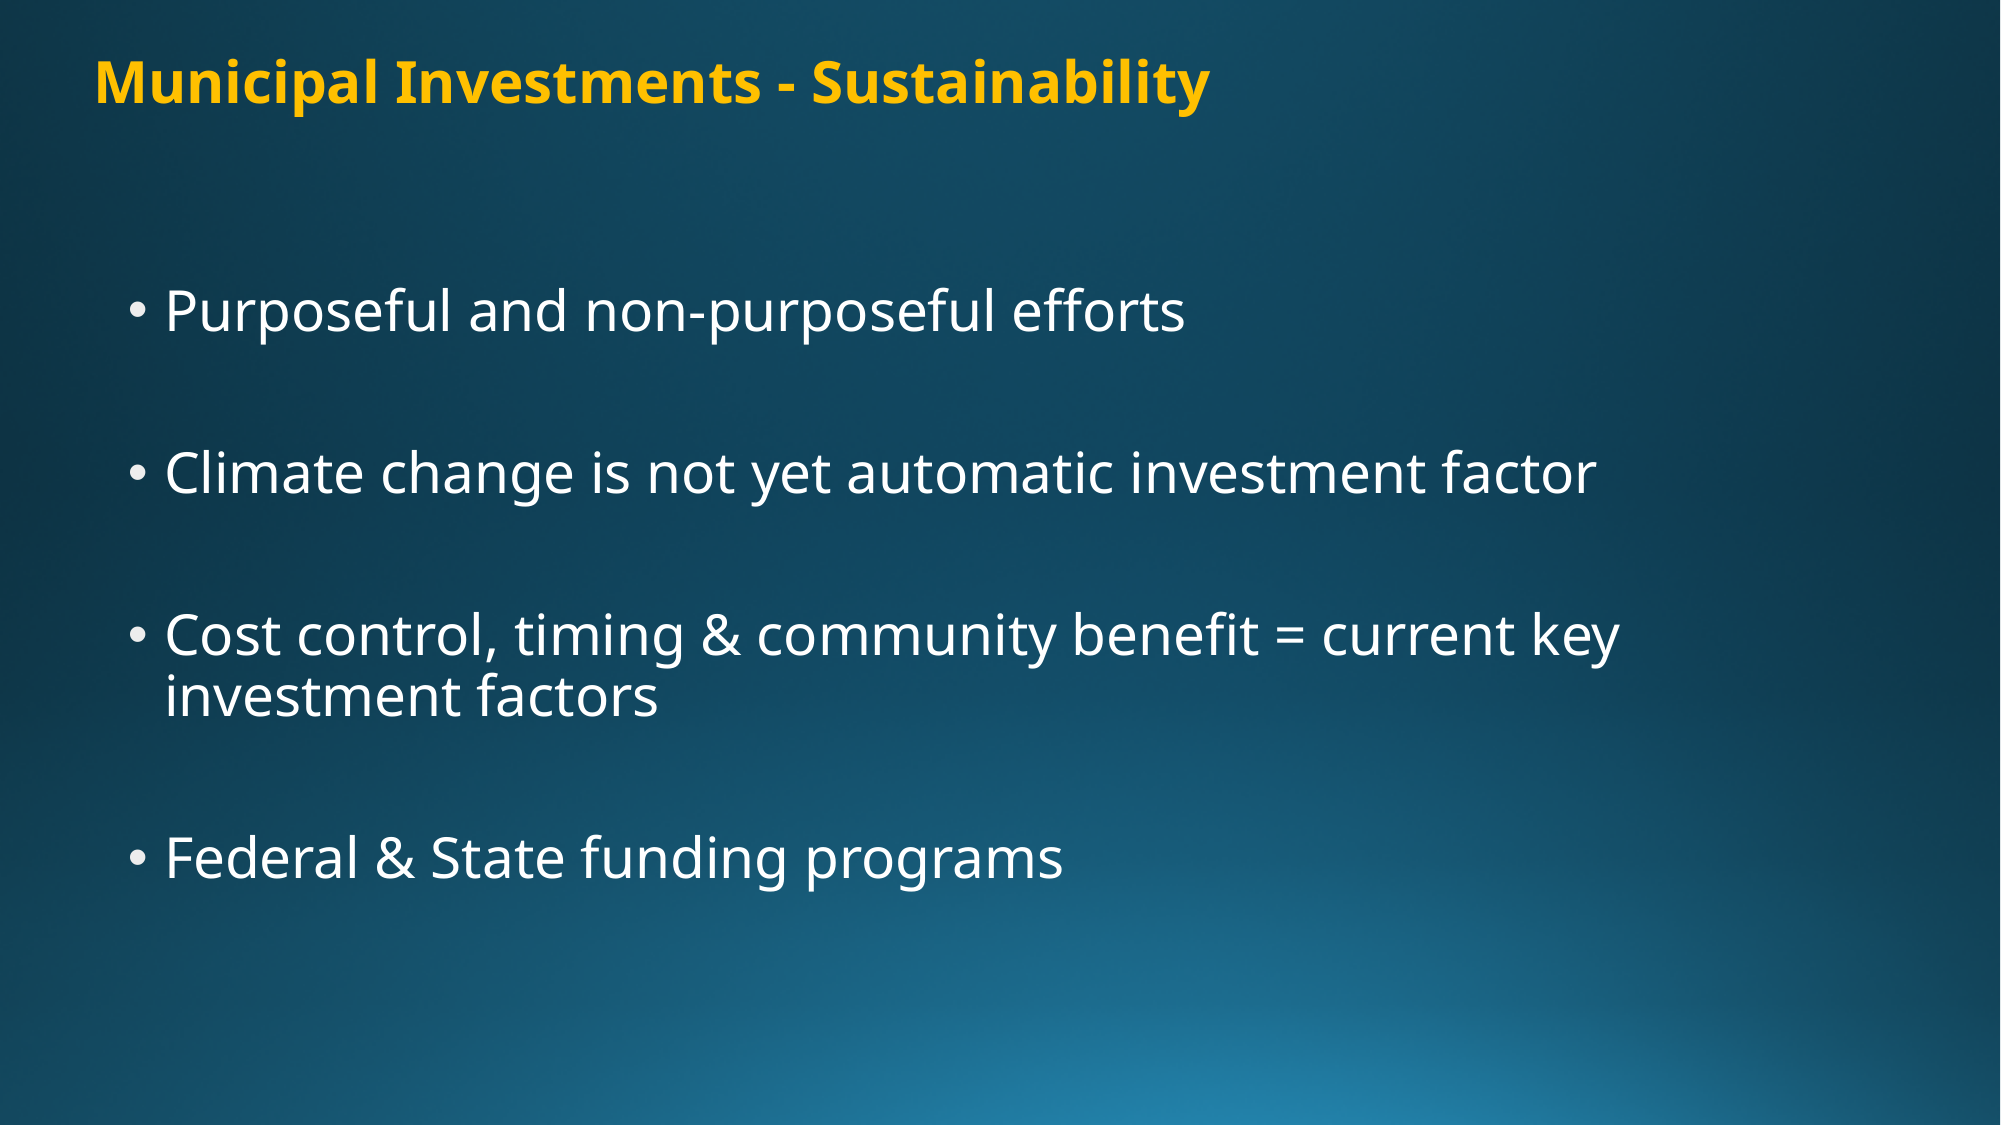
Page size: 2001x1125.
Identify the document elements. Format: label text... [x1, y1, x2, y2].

title Municipal Investments - Sustainability [78, 0, 1804, 169]
list Purposeful and non-purposeful efforts Climate change is not yet automatic investment factor Cost control, timing & community benefit = current key investment factors Federal & State funding programs [112, 274, 1928, 902]
picture [0, 0, 2001, 1125]
